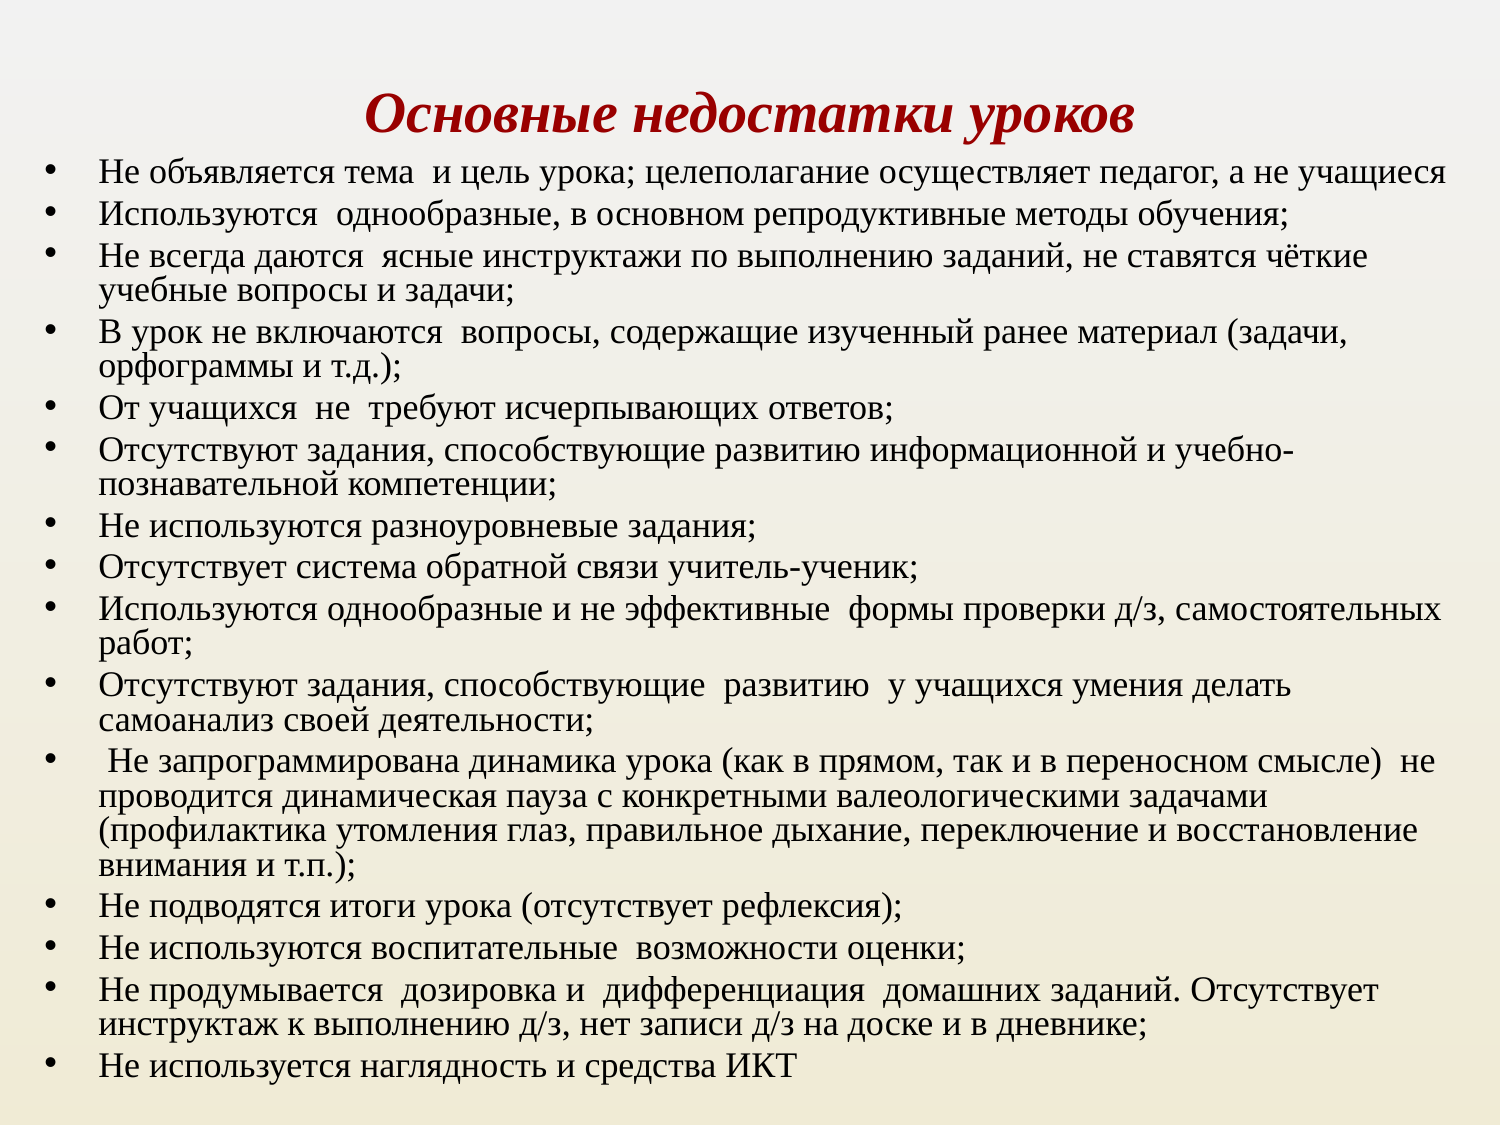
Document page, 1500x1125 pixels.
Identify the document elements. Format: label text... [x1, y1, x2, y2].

list Не объявляется тема и цель урока; целеполагание осуществляет педагог, а не учащиеся Используются однообразные, в основном репродуктивные методы обучения; Не всегда даются ясные инструктажи по выполнению заданий, не ставятся чёткие учебные вопросы и задачи; В урок не включаются вопросы, содержащие изученный ранее материал (задачи, орфограммы и т.д.); От учащихся не требуют исчерпывающих ответов; Отсутствуют задания, способствующие развитию информационной и учебно-познавательной компетенции; Не используются разноуровневые задания; Отсутствует система обратной связи учитель-ученик; Используются однообразные и не эффективные формы проверки д/з, самостоятельных работ; Отсутствуют задания, способствующие развитию у учащихся умения делать самоанализ своей деятельности; Не запрограммирована динамика урока (как в прямом, так и в переносном смысле) не проводится динамическая пауза с конкретными валеологическими задачами (профилактика утомления глаз, правильное дыхание, переключение и восстановление внимания и т.п.); Не подводятся итоги урока (отсутствует рефлексия); Не используются воспитательные возможности оценки; Не продумывается дозировка и дифференциация домашних заданий. Отсутствует инструктаж к выполнению д/з, нет записи д/з на доске и в дневнике; Не используется наглядность и средства ИКТ [29, 148, 1471, 1125]
title Основные недостатки уроков [75, 45, 1425, 148]
